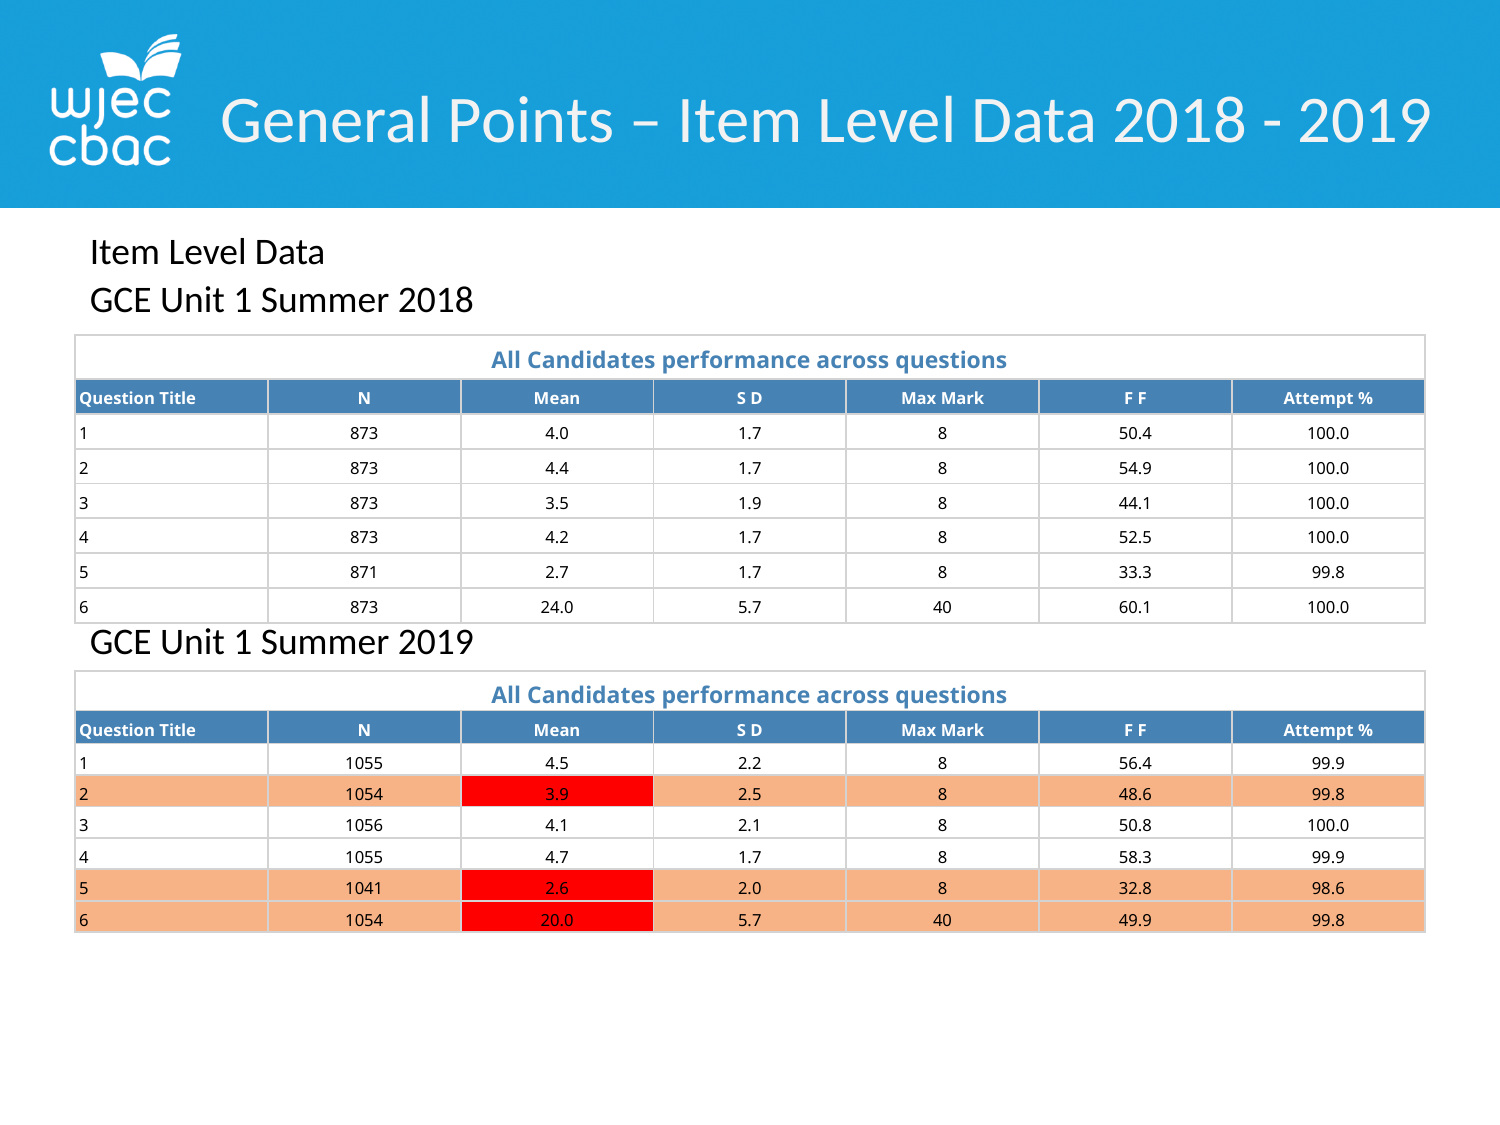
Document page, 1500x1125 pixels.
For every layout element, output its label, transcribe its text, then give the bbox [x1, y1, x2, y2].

table_cell 5 [76, 554, 267, 587]
table_cell 52.5 [1040, 519, 1231, 552]
table_cell 4.0 [462, 415, 653, 448]
table_cell 6 [76, 589, 267, 610]
table_cell 99.8 [1233, 902, 1424, 931]
table_cell 100.0 [1233, 450, 1424, 483]
table_cell 60.1 [1040, 589, 1231, 622]
table_cell 2 [76, 450, 267, 483]
text_box Item Level Data [74, 220, 685, 267]
picture [0, 0, 1500, 208]
table_cell 99.9 [1233, 839, 1424, 868]
table_cell Attempt % [1233, 380, 1424, 413]
table_cell 1.7 [654, 839, 845, 868]
table_cell F F [1040, 711, 1231, 743]
table_cell 50.8 [1040, 807, 1231, 837]
table_cell 4.2 [462, 519, 653, 552]
text_box GCE Unit 1 Summer 2018 [74, 267, 685, 327]
table_cell Mean [462, 711, 653, 743]
table_cell 4.4 [462, 450, 653, 483]
table_cell 1.7 [654, 519, 845, 552]
table_cell 1.7 [654, 450, 845, 483]
table_cell Max Mark [847, 711, 1038, 743]
table_cell F F [1040, 380, 1231, 413]
table_cell 3.9 [462, 776, 653, 806]
table_header All Candidates performance across questions [76, 336, 1424, 378]
table_cell 1055 [269, 839, 460, 868]
table_cell 2.7 [462, 554, 653, 587]
table_cell 40 [847, 589, 1038, 622]
text_box GCE Unit 1 Summer 2019 [74, 610, 685, 670]
table_cell 8 [847, 519, 1038, 552]
table_cell 99.8 [1233, 554, 1424, 587]
table_cell 24.0 [462, 589, 653, 610]
table_cell 8 [847, 484, 1038, 517]
table_cell 1054 [269, 902, 460, 931]
table_cell 8 [847, 554, 1038, 587]
table_cell 1.9 [654, 484, 845, 517]
table_cell 44.1 [1040, 484, 1231, 517]
table_cell 50.4 [1040, 415, 1231, 448]
table_cell 873 [269, 415, 460, 448]
table_cell 873 [269, 519, 460, 552]
table_cell 1041 [269, 870, 460, 900]
table_cell 99.8 [1233, 776, 1424, 806]
table_cell 100.0 [1233, 484, 1424, 517]
table_cell 873 [269, 450, 460, 483]
table_cell 4.1 [462, 807, 653, 837]
table_cell 54.9 [1040, 450, 1231, 483]
table_cell 2.2 [654, 744, 845, 774]
table_cell 3 [76, 807, 267, 837]
table_cell 58.3 [1040, 839, 1231, 868]
table_cell 2.0 [654, 870, 845, 900]
table_cell 4 [76, 519, 267, 552]
table_cell 100.0 [1233, 519, 1424, 552]
table_cell 871 [269, 554, 460, 587]
table_cell 1.7 [654, 554, 845, 587]
table_cell 32.8 [1040, 870, 1231, 900]
table_cell 99.9 [1233, 744, 1424, 774]
table_cell 2.5 [654, 776, 845, 806]
table_header All Candidates performance across questions [76, 672, 1424, 710]
table_cell 1056 [269, 807, 460, 837]
table_cell Max Mark [847, 380, 1038, 413]
table_cell Question Title [76, 380, 267, 413]
table_cell S D [654, 711, 845, 743]
table_cell Mean [462, 380, 653, 413]
table_cell 5.7 [654, 589, 845, 622]
table_cell 8 [847, 807, 1038, 837]
table_cell 6 [76, 902, 267, 931]
table_cell 20.0 [462, 902, 653, 931]
table_cell 49.9 [1040, 902, 1231, 931]
table_cell 8 [847, 415, 1038, 448]
table_cell 1054 [269, 776, 460, 806]
table_cell N [269, 711, 460, 743]
table_cell 5 [76, 870, 267, 900]
table_cell 3 [76, 484, 267, 517]
table_cell 2.6 [462, 870, 653, 900]
text_box General Points – Item Level Data 2018 - 2019 [205, 68, 1500, 164]
table_cell 100.0 [1233, 589, 1424, 622]
table_cell 98.6 [1233, 870, 1424, 900]
table_cell 8 [847, 839, 1038, 868]
table_cell 100.0 [1233, 807, 1424, 837]
table_cell 2.1 [654, 807, 845, 837]
table_cell 3.5 [462, 484, 653, 517]
table_cell 1.7 [654, 415, 845, 448]
table_cell 2 [76, 776, 267, 806]
table_cell 8 [847, 744, 1038, 774]
table_cell 5.7 [654, 902, 845, 931]
table_cell S D [654, 380, 845, 413]
table_cell 8 [847, 776, 1038, 806]
table_cell 1 [76, 744, 267, 774]
table_cell 56.4 [1040, 744, 1231, 774]
table_cell N [269, 380, 460, 413]
table_cell 4 [76, 839, 267, 868]
table_cell 873 [269, 484, 460, 517]
table_cell 40 [847, 902, 1038, 931]
table_cell 48.6 [1040, 776, 1231, 806]
table_cell 33.3 [1040, 554, 1231, 587]
table_cell 4.5 [462, 744, 653, 774]
table_cell 1055 [269, 744, 460, 774]
table_cell Attempt % [1233, 711, 1424, 743]
table_cell 8 [847, 450, 1038, 483]
table_cell 873 [269, 589, 460, 610]
table_cell 4.7 [462, 839, 653, 868]
table_cell Question Title [76, 711, 267, 743]
table_cell 100.0 [1233, 415, 1424, 448]
table_cell 8 [847, 870, 1038, 900]
table_cell 1 [76, 415, 267, 448]
